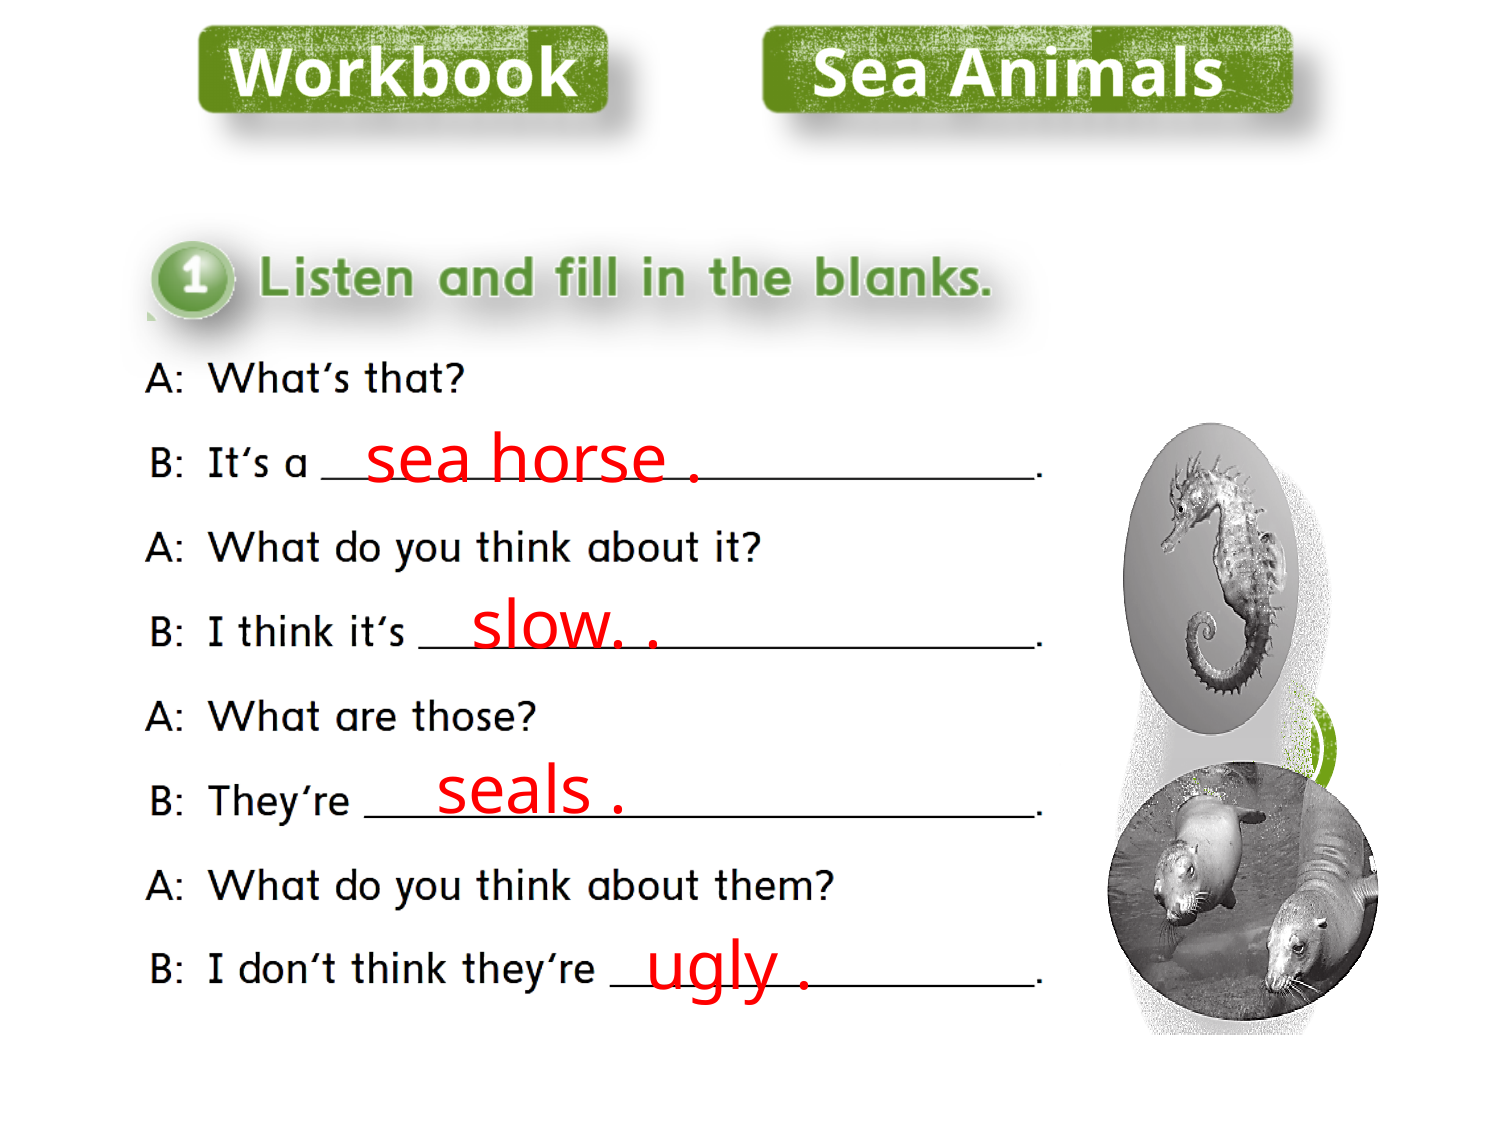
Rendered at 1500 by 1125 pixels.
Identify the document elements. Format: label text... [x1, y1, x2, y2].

picture [112, 323, 1061, 1035]
picture [1106, 397, 1408, 1035]
picture [149, 244, 996, 319]
text_box Workbook [200, 28, 606, 111]
text_box Sea Animals [765, 28, 1291, 111]
